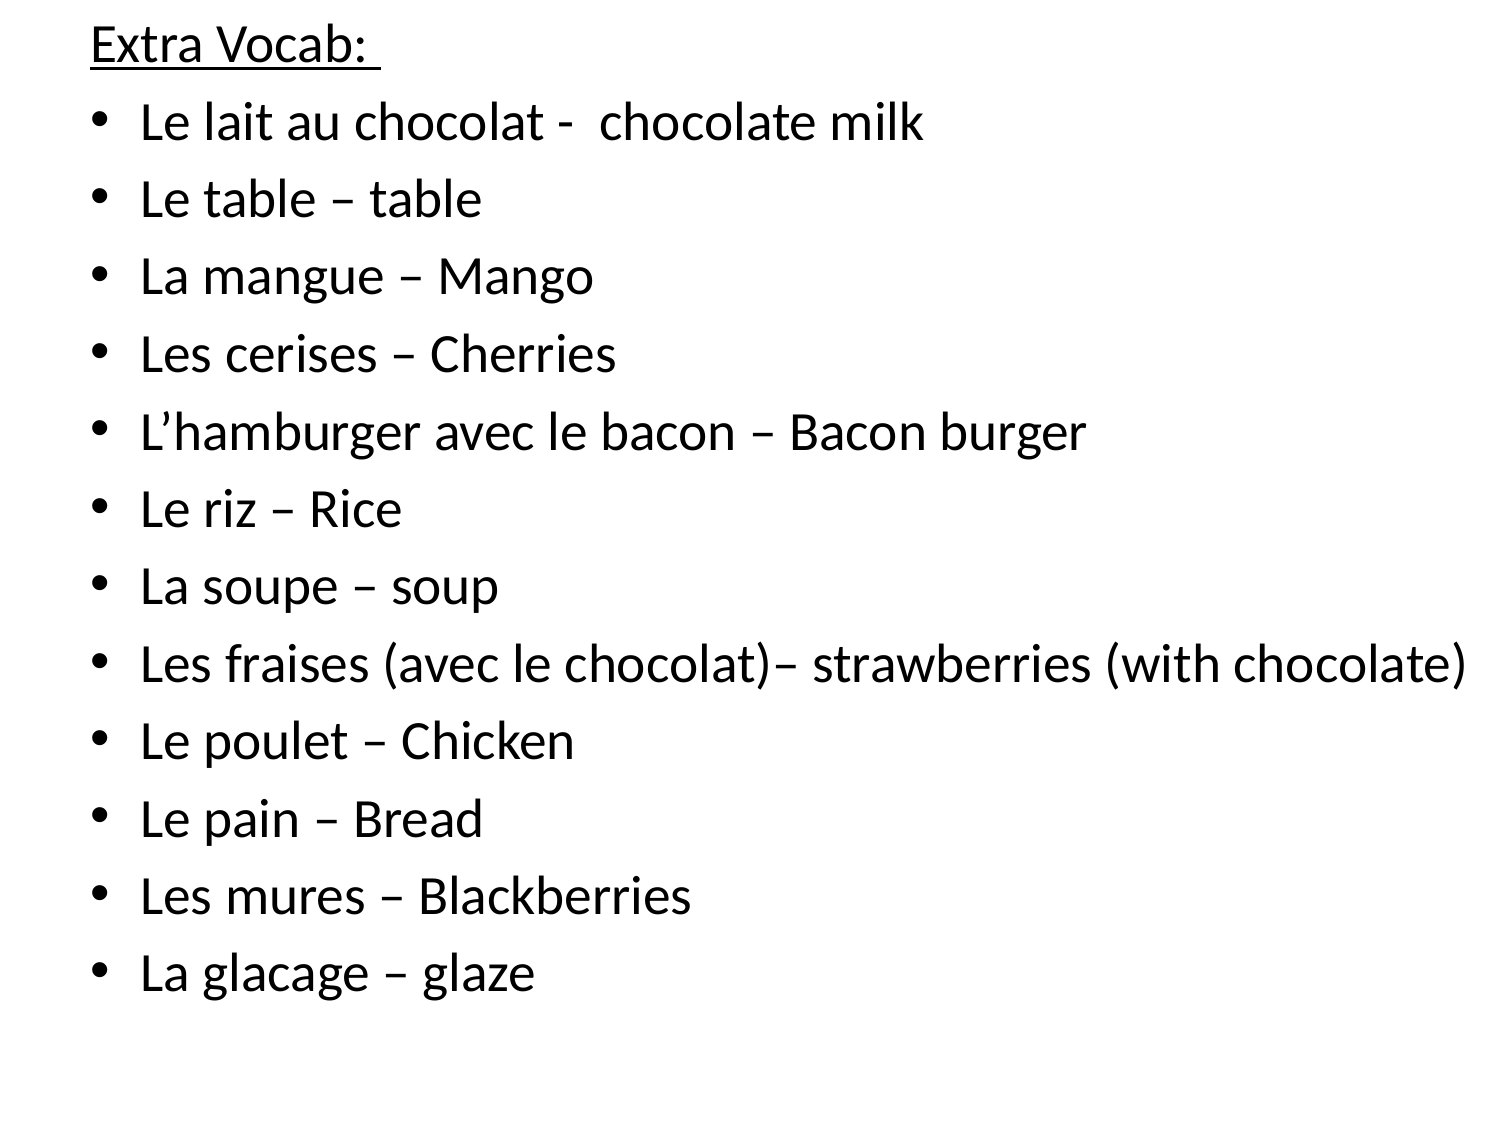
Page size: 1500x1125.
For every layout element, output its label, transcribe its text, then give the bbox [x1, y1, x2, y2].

list Extra Vocab: Le lait au chocolat - chocolate milk Le table – table La mangue – Mango Les cerises – Cherries L’hamburger avec le bacon – Bacon burger Le riz – Rice La soupe – soup Les fraises (avec le chocolat)– strawberries (with chocolate) Le poulet – Chicken Le pain – Bread Les mures – Blackberries La glacage – glaze [75, 0, 1500, 1080]
